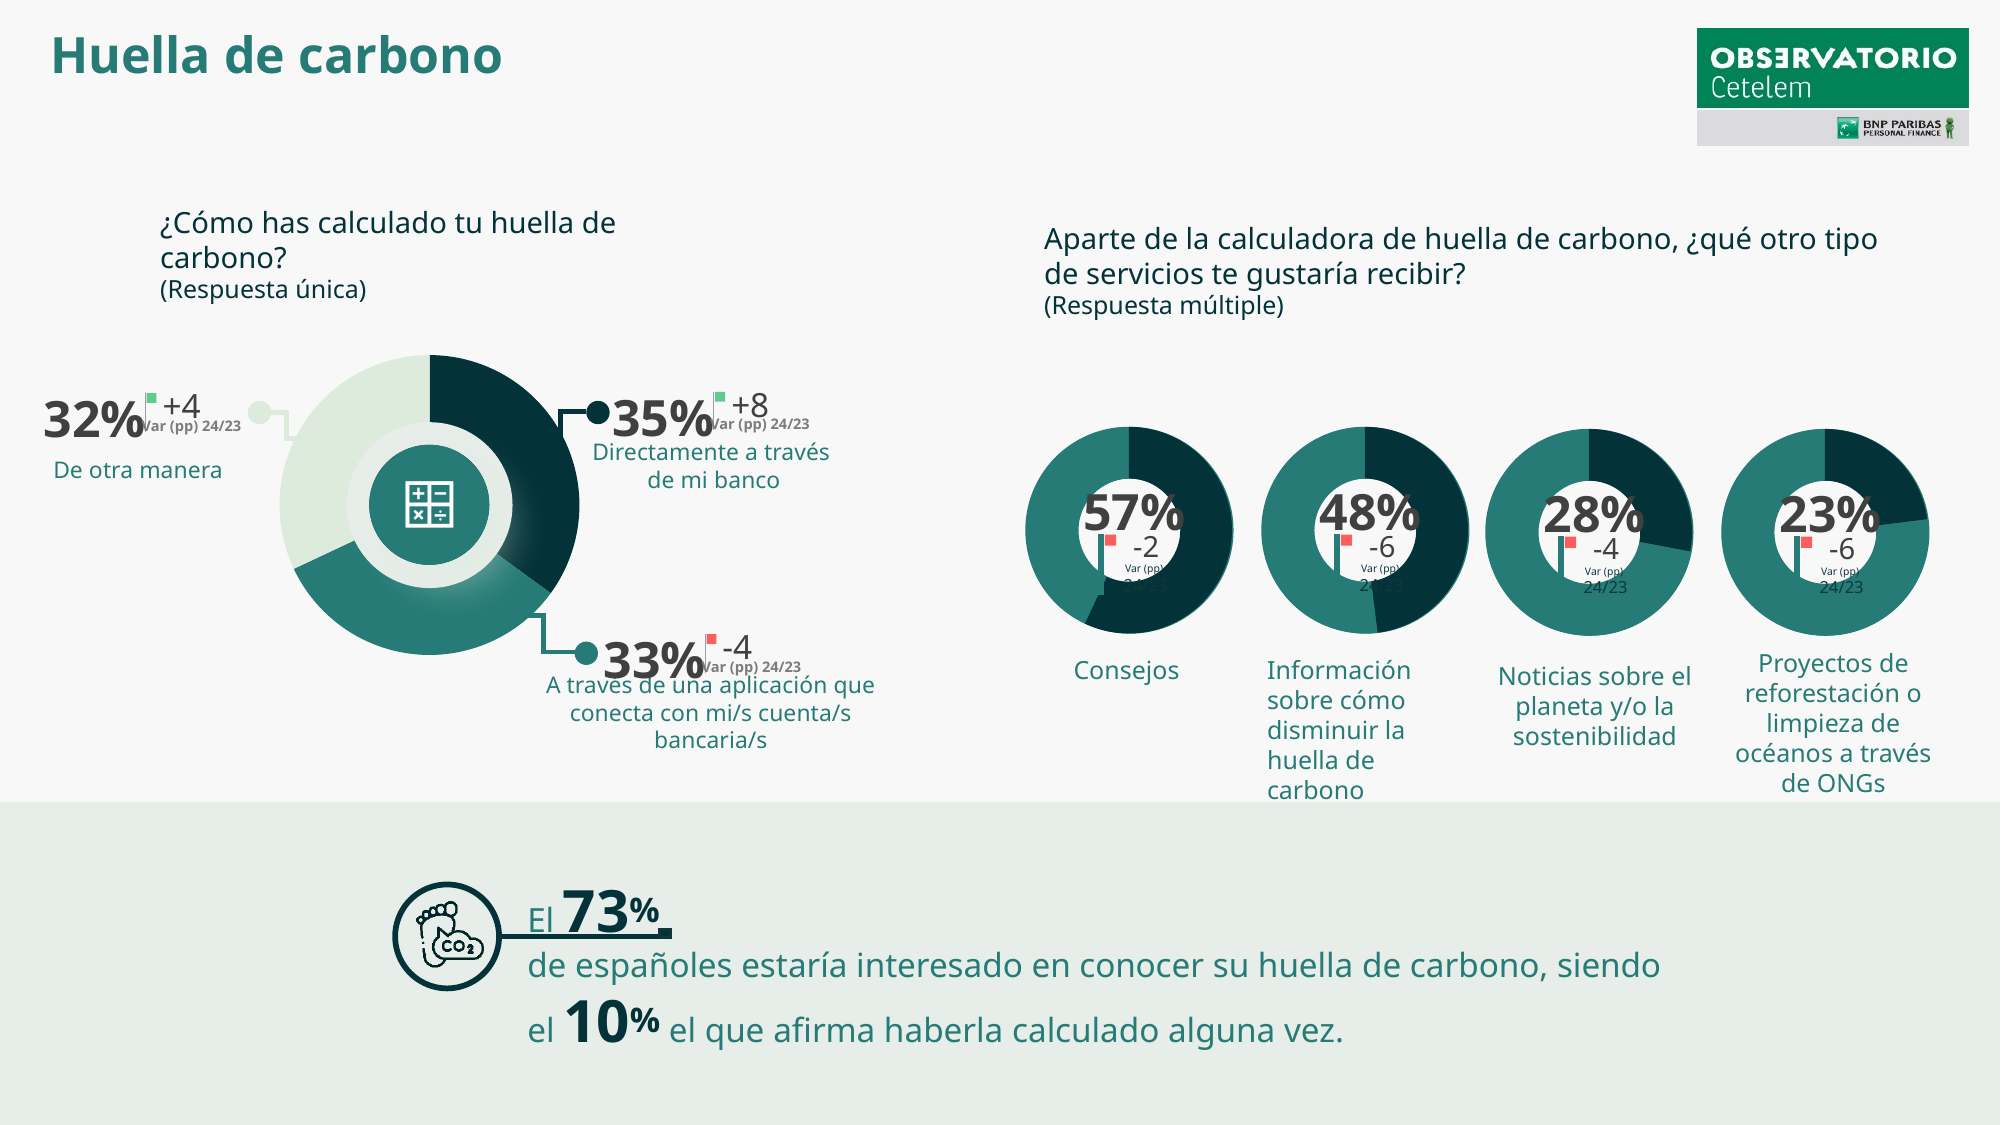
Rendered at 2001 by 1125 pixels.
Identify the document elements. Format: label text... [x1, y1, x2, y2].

text_box Aparte de la calculadora de huella de carbono, ¿qué otro tipo de servicios te gustaría recibir? (Respuesta múltiple) [1043, 239, 1912, 301]
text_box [395, 866, 1708, 1064]
title Huella de carbono [35, 22, 1698, 100]
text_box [1186, 376, 1545, 761]
text_box ¿Cómo has calculado tu huella de carbono? (Respuesta única) [159, 228, 734, 280]
picture [1697, 28, 1969, 146]
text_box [950, 376, 1186, 761]
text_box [0, 376, 950, 761]
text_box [1769, 378, 2000, 754]
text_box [1410, 378, 1769, 767]
chart [170, 281, 689, 376]
